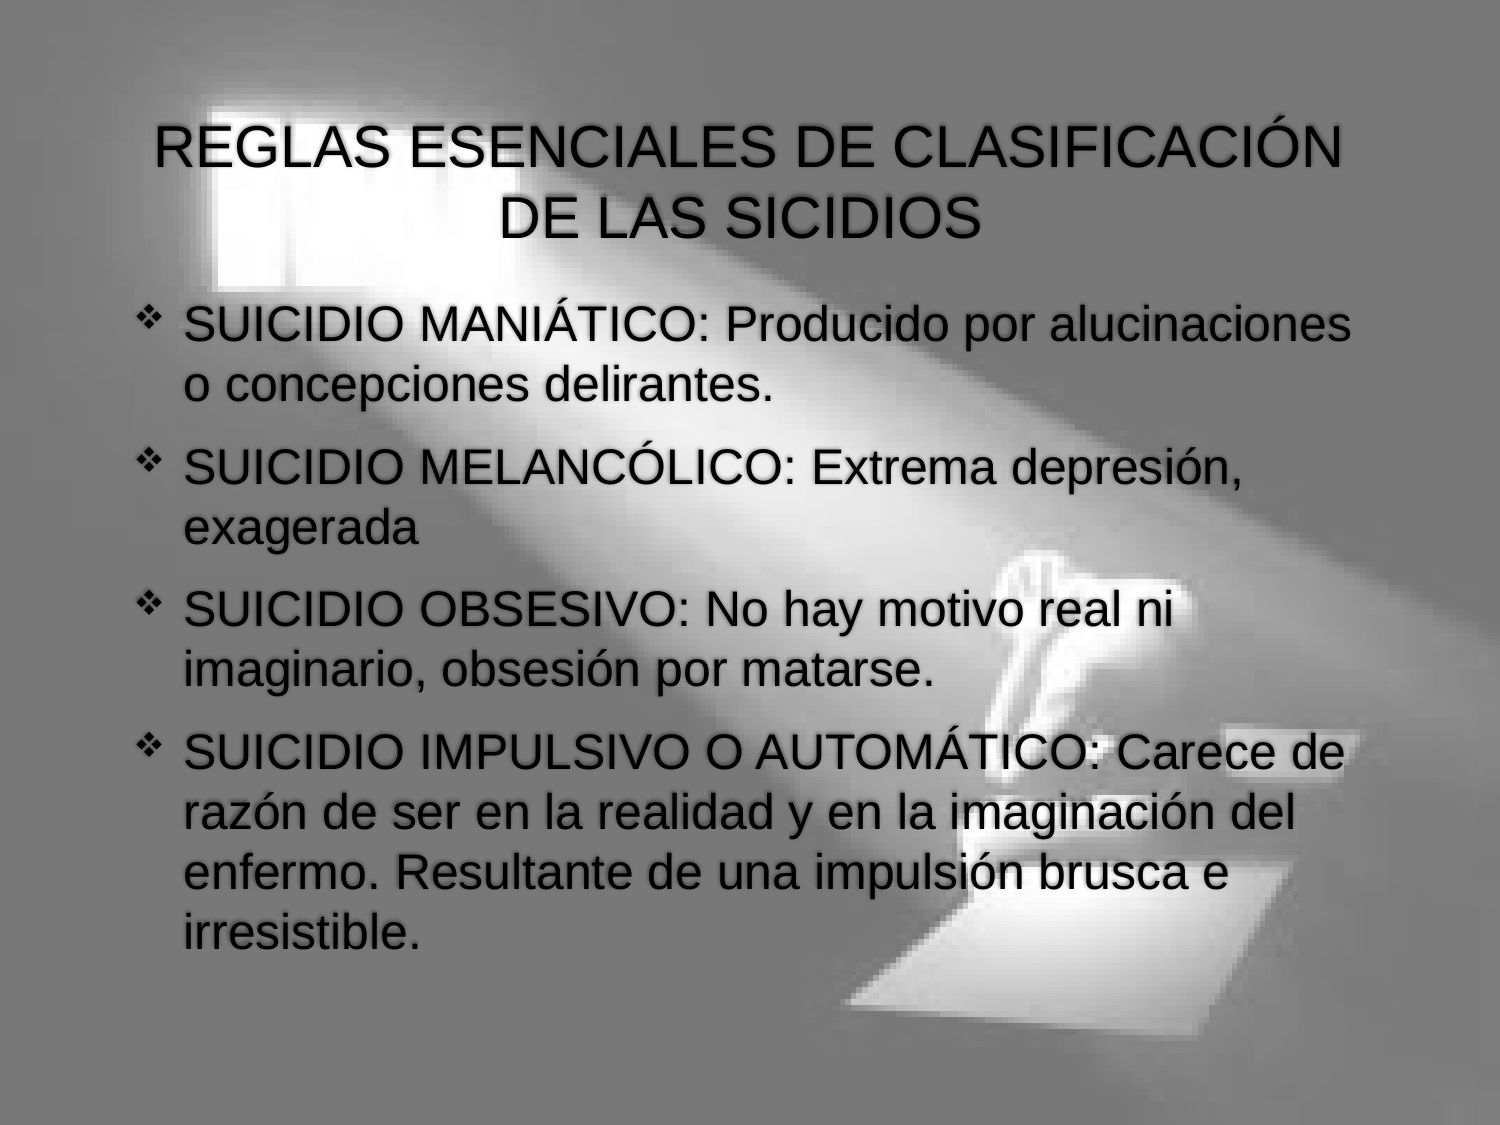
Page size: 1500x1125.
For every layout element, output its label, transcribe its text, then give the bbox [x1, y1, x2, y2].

list SUICIDIO MANIÁTICO: Producido por alucinaciones o concepciones delirantes. SUICIDIO MELANCÓLICO: Extrema depresión, exagerada SUICIDIO OBSESIVO: No hay motivo real ni imaginario, obsesión por matarse. SUICIDIO IMPULSIVO O AUTOMÁTICO: Carece de razón de ser en la realidad y en la imaginación del enfermo. Resultante de una impulsión brusca e irresistible. [112, 284, 1387, 950]
title REGLAS ESENCIALES DE CLASIFICACIÓN DE LAS SICIDIOS [112, 99, 1387, 260]
